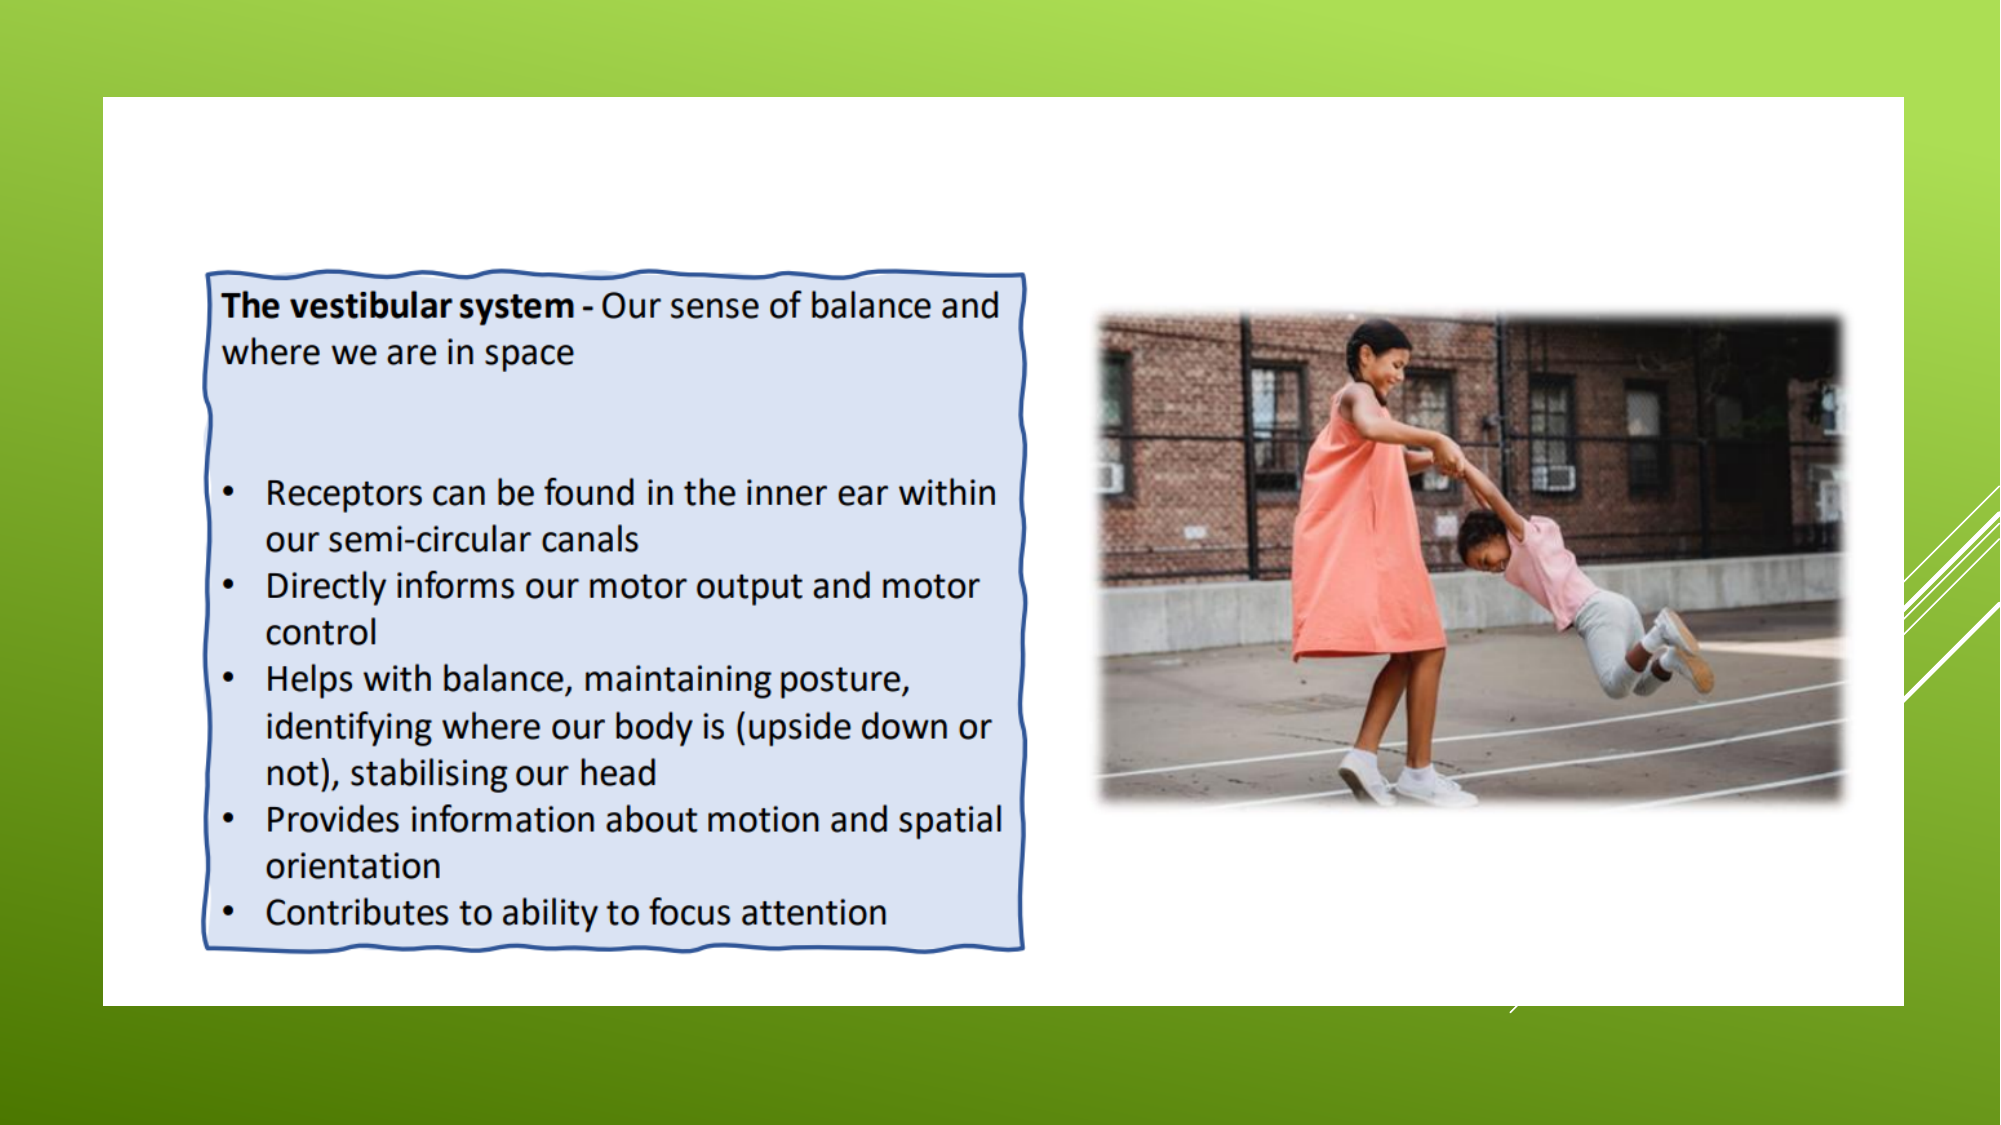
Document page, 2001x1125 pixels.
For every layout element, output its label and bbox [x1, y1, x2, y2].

picture [103, 96, 1904, 1006]
text_box [1904, 744, 2000, 831]
